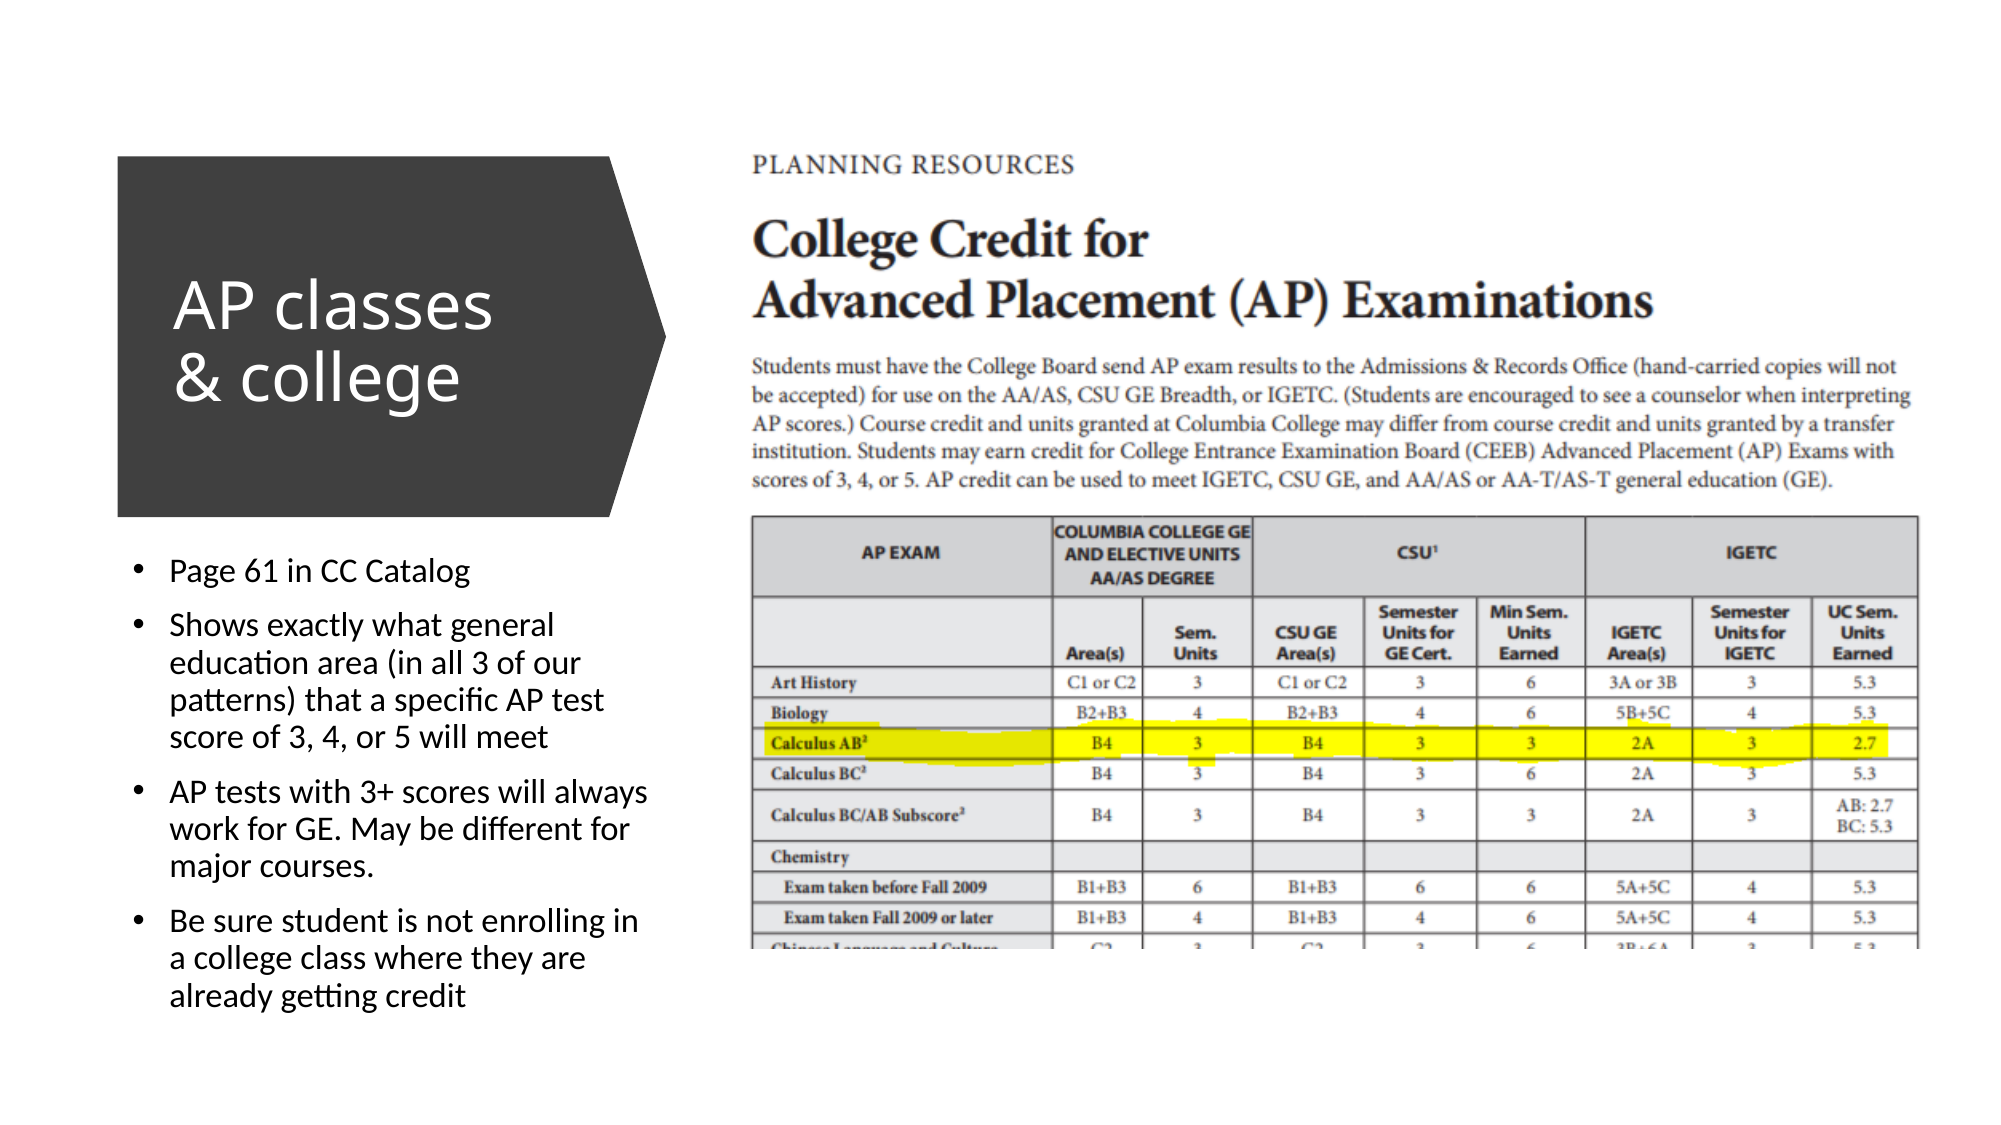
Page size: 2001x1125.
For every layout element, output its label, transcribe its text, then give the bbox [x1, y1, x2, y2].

picture [736, 137, 1946, 949]
text_box [116, 155, 668, 519]
title AP classes & college [158, 197, 597, 490]
list Page 61 in CC Catalog Shows exactly what general education area (in all 3 of our patterns) that a specific AP test score of 3, 4, or 5 will meet AP tests with 3+ scores will always work for GE. May be different for major courses. Be sure student is not enrolling in a college class where they are already getting credit [117, 544, 666, 1026]
